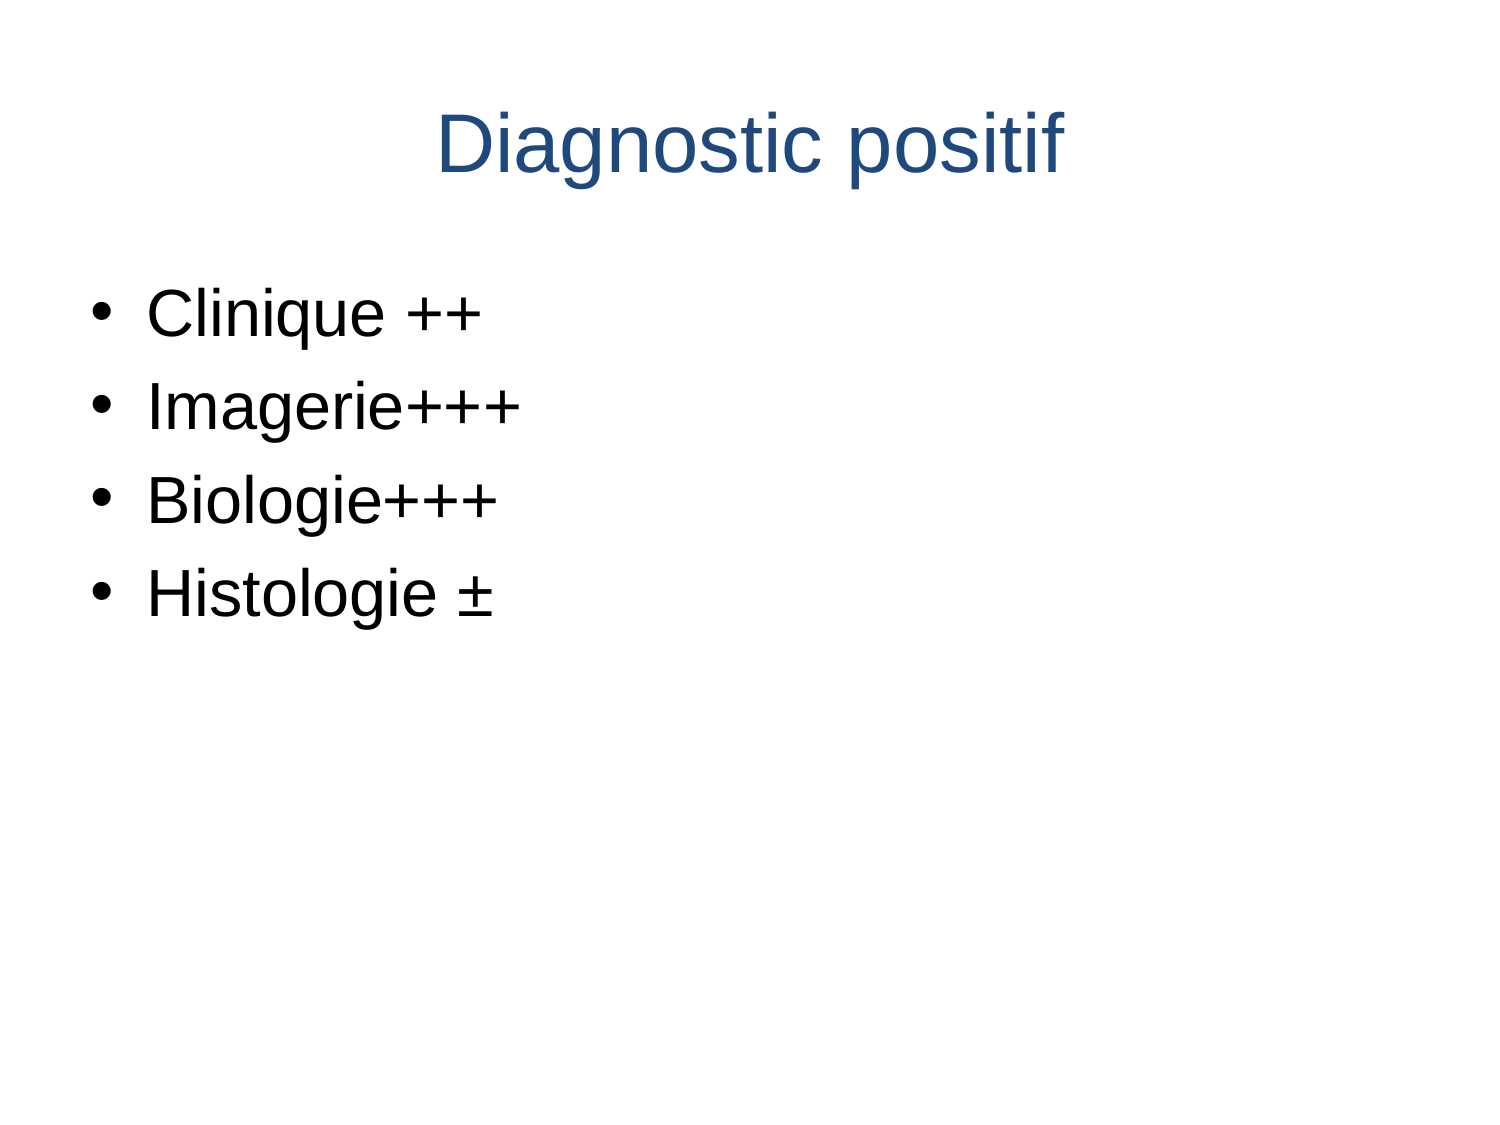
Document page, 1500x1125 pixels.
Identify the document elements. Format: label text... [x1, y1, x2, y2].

title Diagnostic positif [75, 45, 1425, 233]
list Clinique ++ Imagerie+++ Biologie+++ Histologie ± [75, 262, 1425, 1005]
